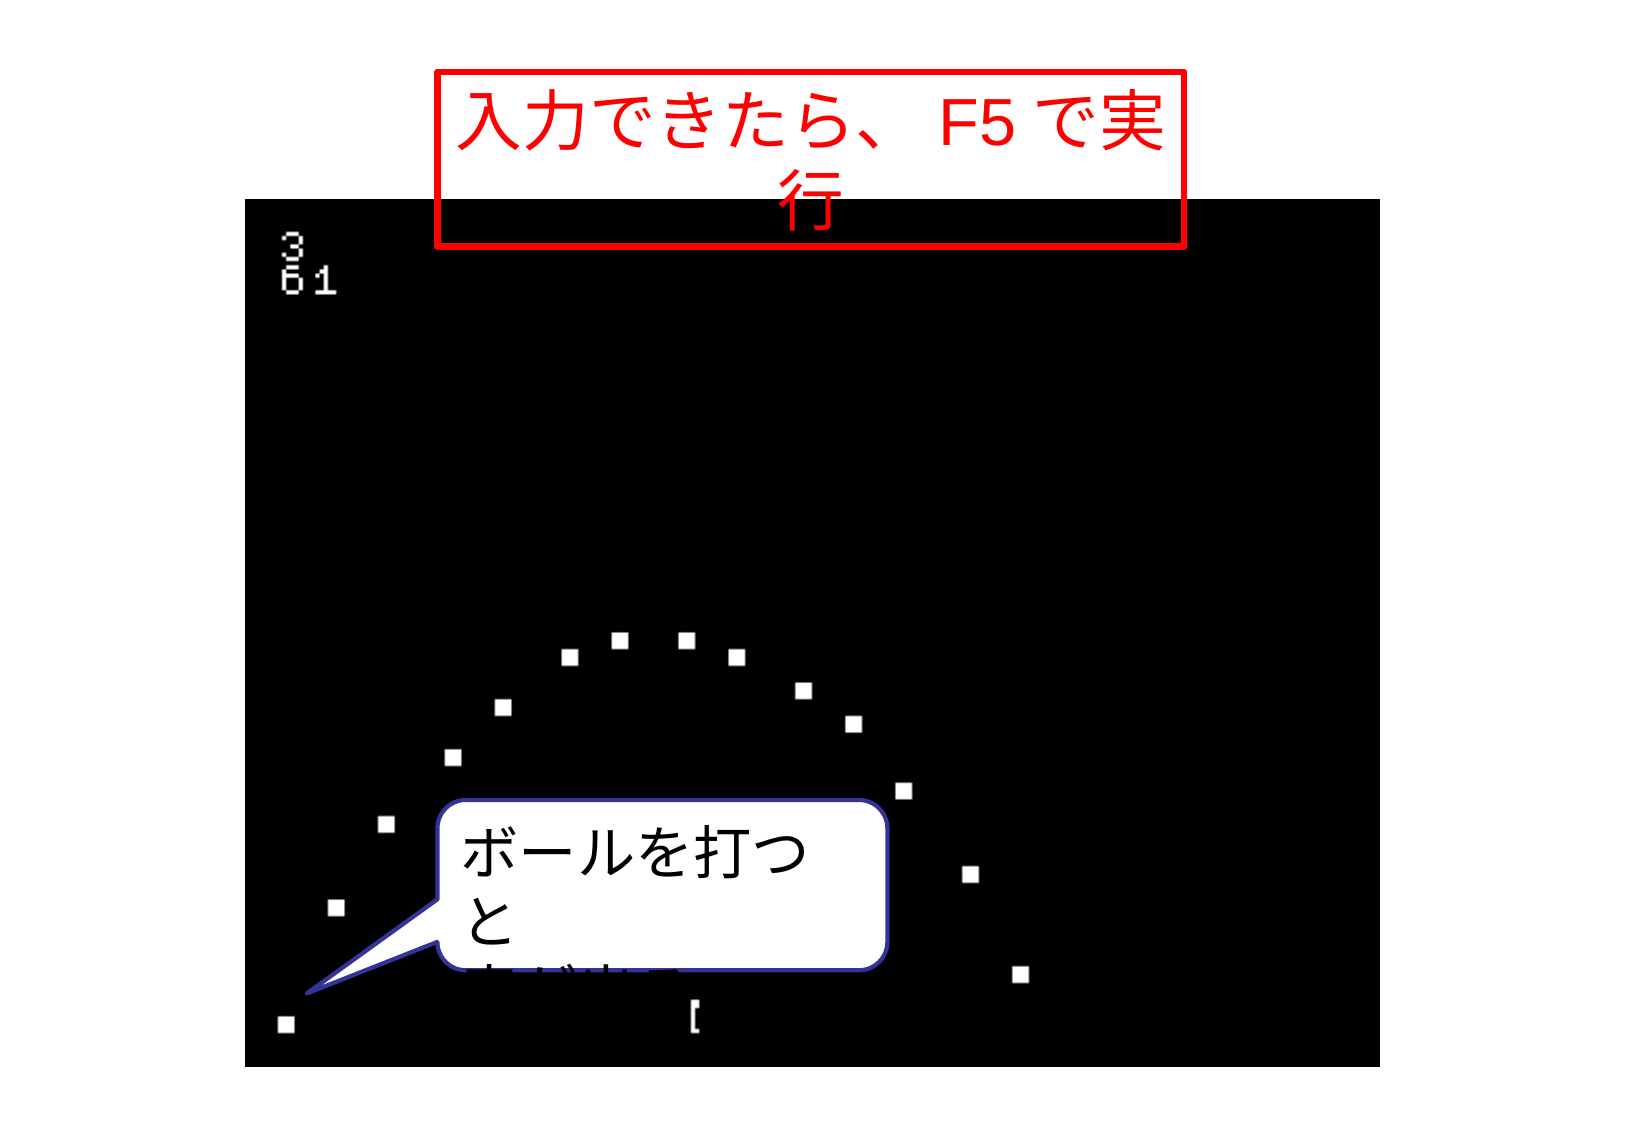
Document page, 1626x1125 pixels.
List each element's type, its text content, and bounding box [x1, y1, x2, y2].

text_box 入力できたら、F5で実行 [437, 71, 1185, 198]
picture [245, 199, 1380, 1067]
